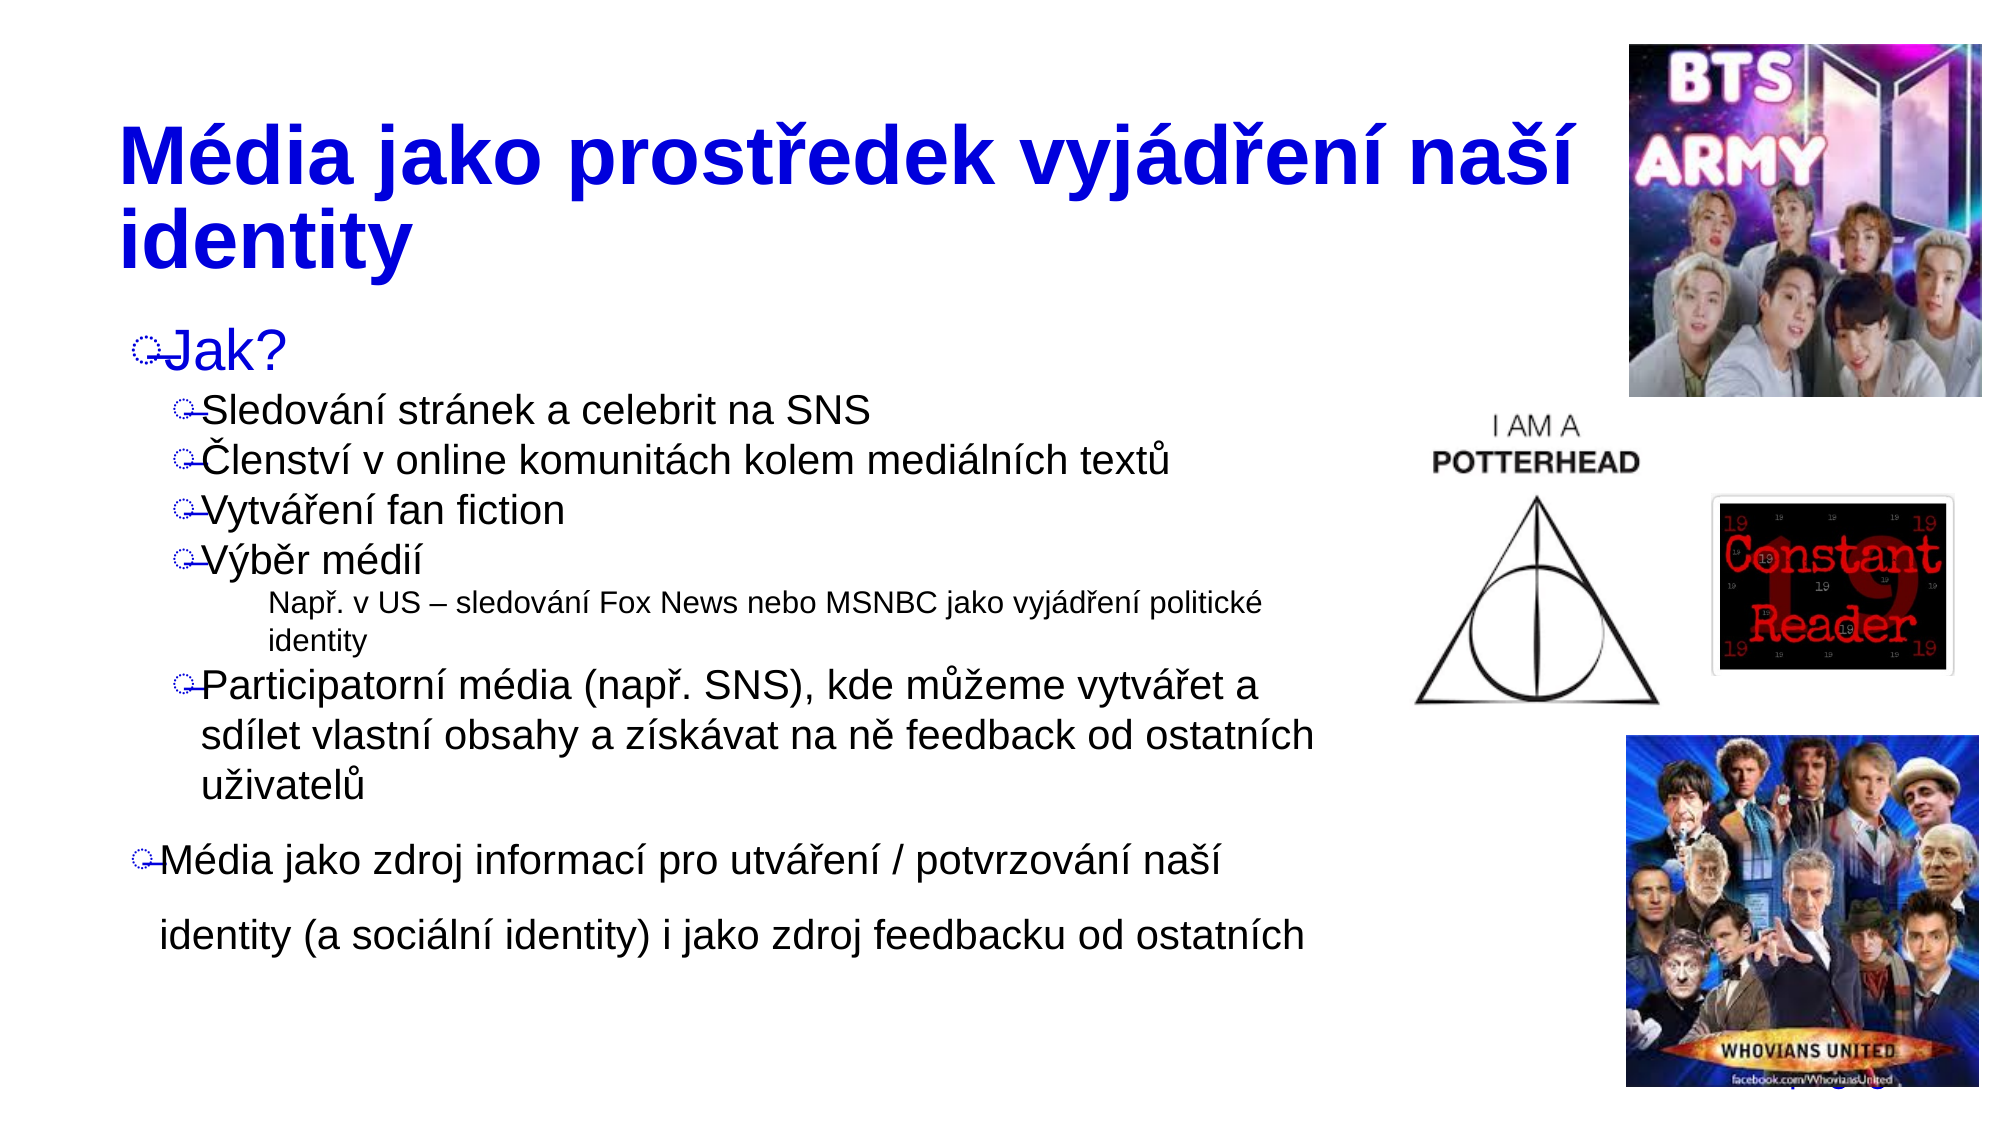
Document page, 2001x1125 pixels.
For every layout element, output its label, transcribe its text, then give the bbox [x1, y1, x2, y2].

picture [1388, 44, 1982, 1087]
title Média jako prostředek vyjádření naší identity [118, 118, 1624, 193]
picture [1710, 493, 1955, 676]
list Jak? Sledování stránek a celebrit na SNS Členství v online komunitách kolem mediálních textů Vytváření fan fiction Výběr médií Např. v US – sledování Fox News nebo MSNBC jako vyjádření politické identity Participatorní média (např. SNS), kde můžeme vytvářet a sdílet vlastní obsahy a získávat na ně feedback od ostatních uživatelů Média jako zdroj informací pro utváření / potvrzování naší identity (a sociální identity) i jako zdroj feedbacku od ostatních [118, 277, 1319, 957]
